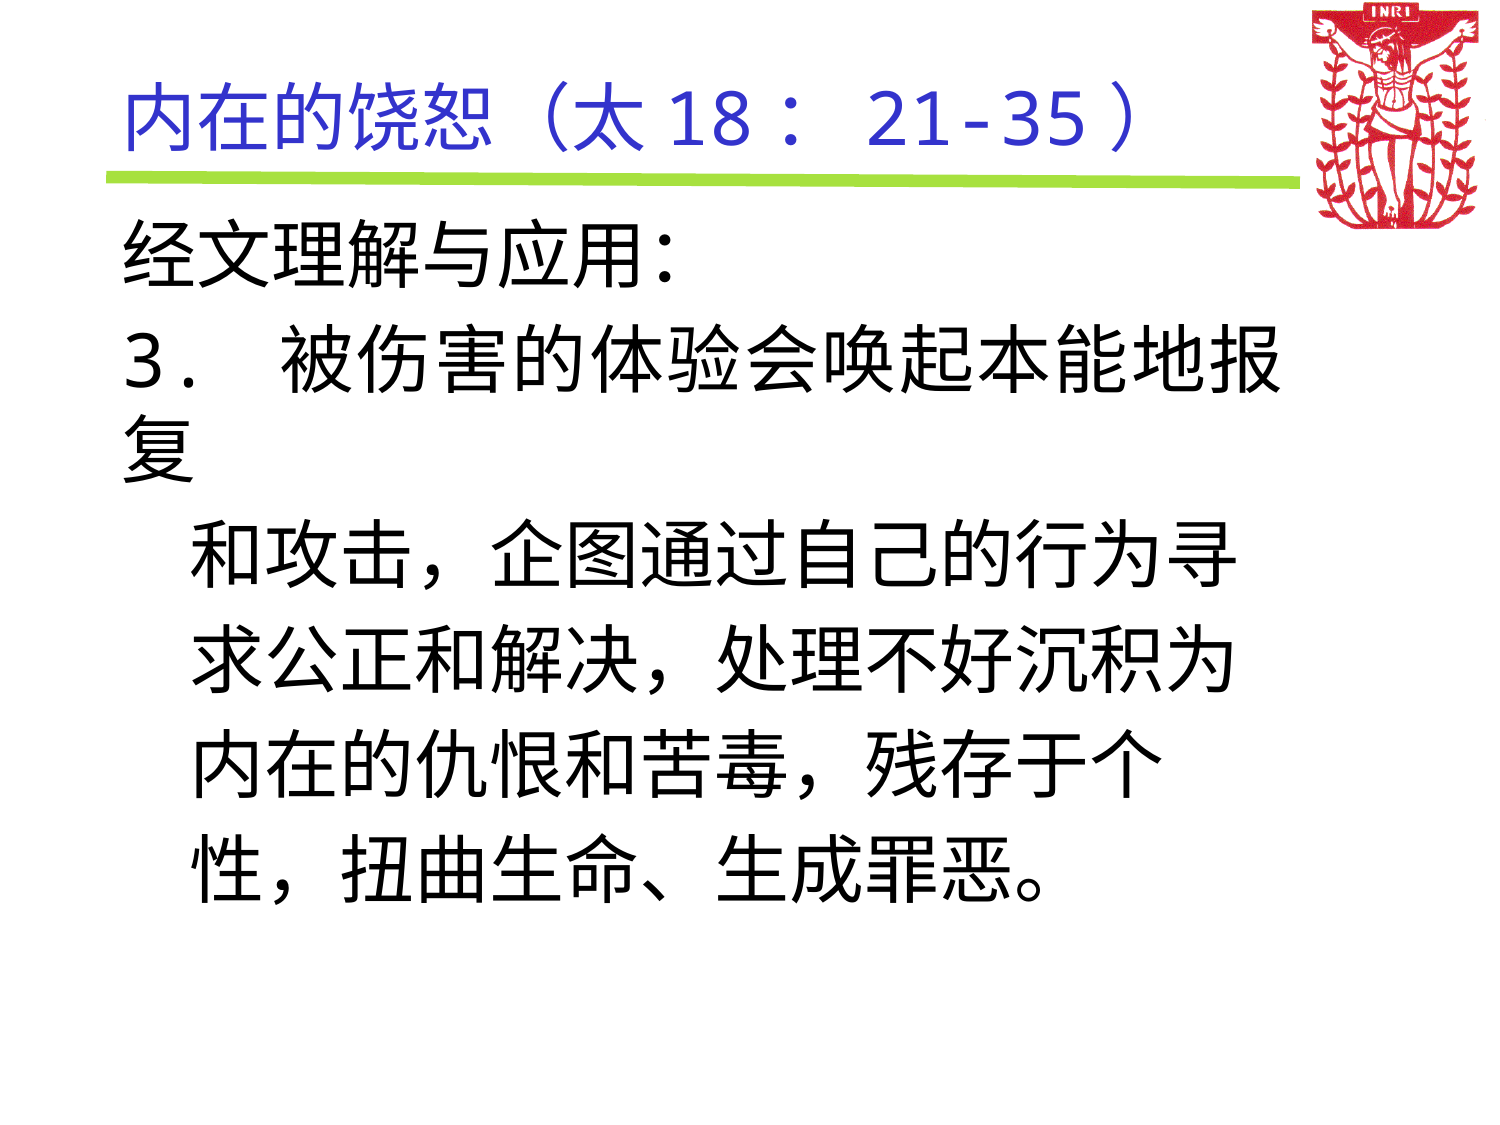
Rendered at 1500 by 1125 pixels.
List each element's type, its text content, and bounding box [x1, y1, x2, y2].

list 经文理解与应用： 3. 被伤害的体验会唤起本能地报复 和攻击，企图通过自己的行为寻 求公正和解决，处理不好沉积为 内在的仇恨和苦毒，残存于个 性，扭曲生命、生成罪恶。 [105, 199, 1301, 906]
picture [1299, 0, 1500, 241]
title 内在的饶恕（太18：21-35） [105, 21, 1457, 210]
